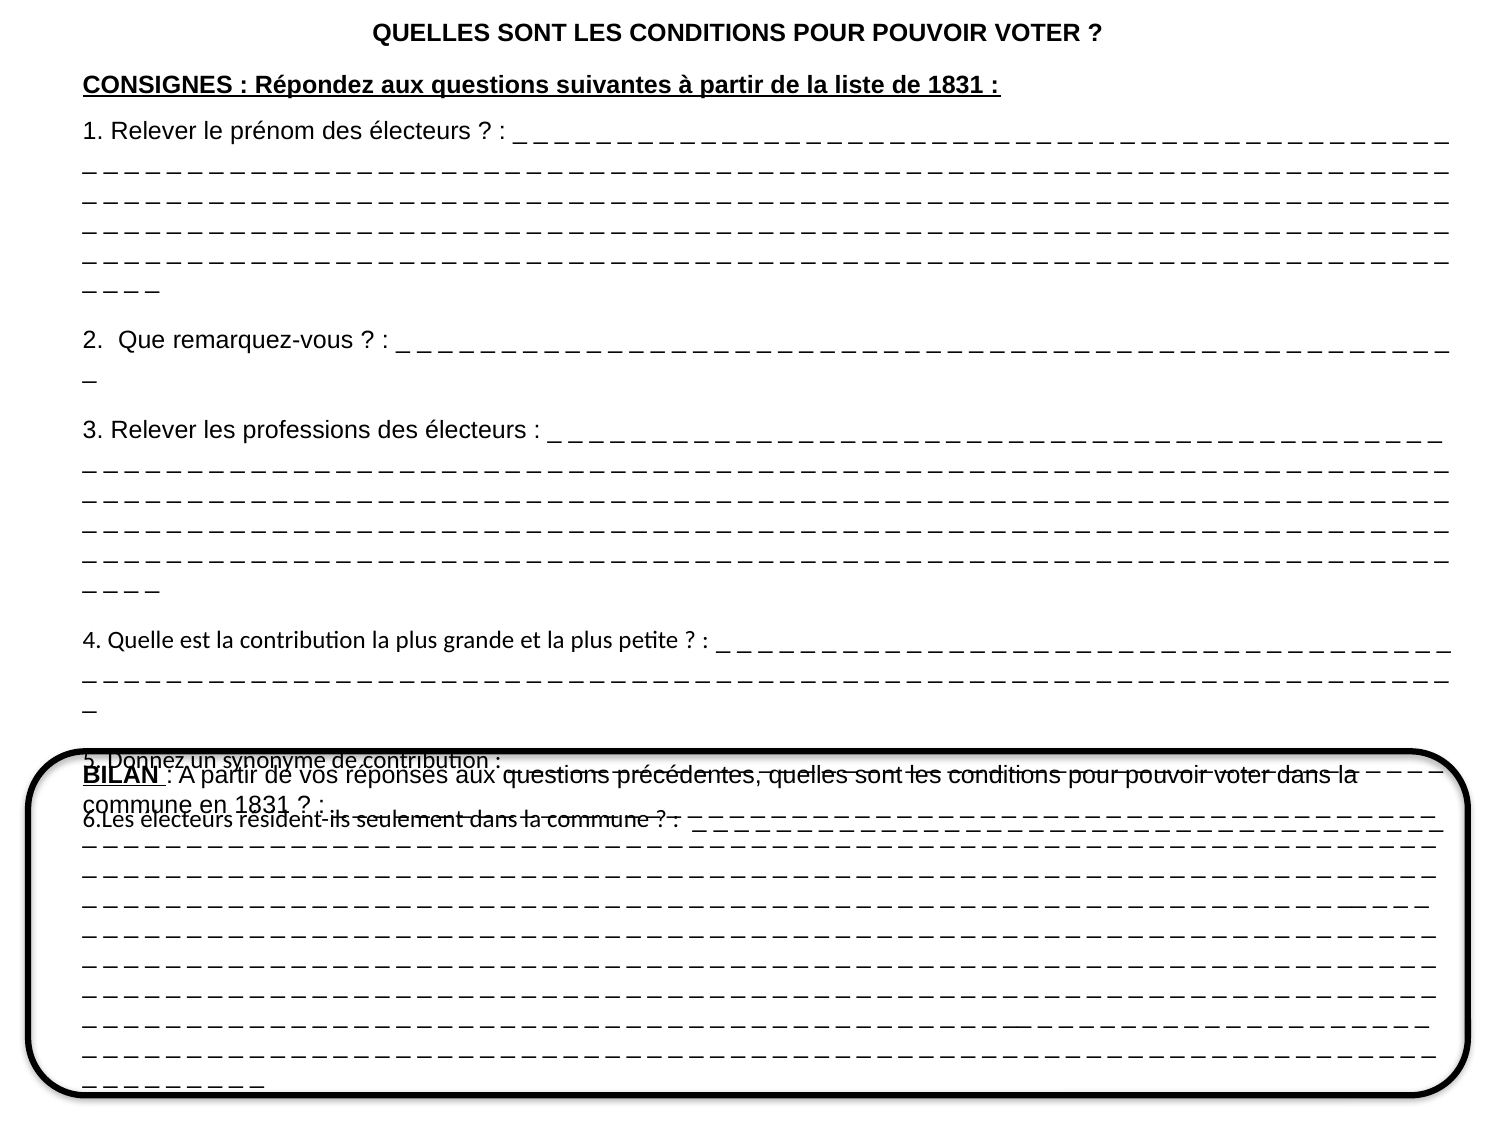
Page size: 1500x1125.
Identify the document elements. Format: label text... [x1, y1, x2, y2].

text_box CONSIGNES : Répondez aux questions suivantes à partir de la liste de 1831 : [67, 61, 1063, 106]
title QUELLES SONT LES CONDITIONS POUR POUVOIR VOTER ? [208, 0, 1269, 62]
text_box 1. Relever le prénom des électeurs ? : _ _ _ _ _ _ _ _ _ _ _ _ _ _ _ _ _ _ _ _ _ _ _ _ _ _ _ _ _ _ _ _ _ _ _ _ _ _ _ _ _ _ _ _ _ _ _ _ _ _ _ _ _ _ _ _ _ _ _ _ _ _ _ _ _ _ _ _ _ _ _ _ _ _ _ _ _ _ _ _ _ _ _ _ _ _ _ _ _ _ _ _ _ _ _ _ _ _ _ _ _ _ _ _ _ _ _ _ _ _ _ _ _ _ _ _ _ _ _ _ _ _ _ _ _ _ _ _ _ _ _ _ _ _ _ _ _ _ _ _ _ _ _ _ _ _ _ _ _ _ _ _ _ _ _ _ _ _ _ _ _ _ _ _ _ _ _ _ _ _ _ _ _ _ _ _ _ _ _ _ _ _ _ _ _ _ _ _ _ _ _ _ _ _ _ _ _ _ _ _ _ _ _ _ _ _ _ _ _ _ _ _ _ _ _ _ _ _ _ _ _ _ _ _ _ _ _ _ _ _ _ _ _ _ _ _ _ _ _ _ _ _ _ _ _ _ _ _ _ _ _ _ _ _ _ _ _ _ _ _ _ _ _ _ _ _ _ _ _ _ _ _ _ _ _ _ _ _ _ _ _ _ _ _ _ _ _ _ _ _ _ _ _ _ _ _ _ _ _ _ _ _ _ _ _ _ _ _ _ 2. Que remarquez-vous ? : _ _ _ _ _ _ _ _ _ _ _ _ _ _ _ _ _ _ _ _ _ _ _ _ _ _ _ _ _ _ _ _ _ _ _ _ _ _ _ _ _ _ _ _ _ _ _ _ _ _ _ 3. Relever les professions des électeurs : _ _ _ _ _ _ _ _ _ _ _ _ _ _ _ _ _ _ _ _ _ _ _ _ _ _ _ _ _ _ _ _ _ _ _ _ _ _ _ _ _ _ _ _ _ _ _ _ _ _ _ _ _ _ _ _ _ _ _ _ _ _ _ _ _ _ _ _ _ _ _ _ _ _ _ _ _ _ _ _ _ _ _ _ _ _ _ _ _ _ _ _ _ _ _ _ _ _ _ _ _ _ _ _ _ _ _ _ _ _ _ _ _ _ _ _ _ _ _ _ _ _ _ _ _ _ _ _ _ _ _ _ _ _ _ _ _ _ _ _ _ _ _ _ _ _ _ _ _ _ _ _ _ _ _ _ _ _ _ _ _ _ _ _ _ _ _ _ _ _ _ _ _ _ _ _ _ _ _ _ _ _ _ _ _ _ _ _ _ _ _ _ _ _ _ _ _ _ _ _ _ _ _ _ _ _ _ _ _ _ _ _ _ _ _ _ _ _ _ _ _ _ _ _ _ _ _ _ _ _ _ _ _ _ _ _ _ _ _ _ _ _ _ _ _ _ _ _ _ _ _ _ _ _ _ _ _ _ _ _ _ _ _ _ _ _ _ _ _ _ _ _ _ _ _ _ _ _ _ _ _ _ _ _ _ _ _ _ _ _ _ _ _ _ _ _ _ _ _ _ _ _ _ _ _ _ _ 4. Quelle est la contribution la plus grande et la plus petite ? : _ _ _ _ _ _ _ _ _ _ _ _ _ _ _ _ _ _ _ _ _ _ _ _ _ _ _ _ _ _ _ _ _ _ _ _ _ _ _ _ _ _ _ _ _ _ _ _ _ _ _ _ _ _ _ _ _ _ _ _ _ _ _ _ _ _ _ _ _ _ _ _ _ _ _ _ _ _ _ _ _ _ _ _ _ _ _ _ _ _ _ _ _ _ _ _ _ _ _ _ _ 5. Donnez un synonyme de contribution : _ _ _ _ _ _ _ _ _ _ _ _ _ _ _ _ _ _ _ _ _ _ _ _ _ _ _ _ _ _ _ _ _ _ _ _ _ _ _ _ _ _ _ _ _ 6.Les électeurs résident-ils seulement dans la commune ? : _ _ _ _ _ _ _ _ _ _ _ _ _ _ _ _ _ _ _ _ _ _ _ _ _ _ _ _ _ _ _ _ _ _ _ _ [67, 106, 1468, 751]
text_box BILAN : A partir de vos réponses aux questions précédentes, quelles sont les conditions pour pouvoir voter dans la commune en 1831 ? : _ _ _ _ _ _ _ _ _ _ _ _ _ _ _ _ _ _ _ _ _ _ _ _ _ _ _ _ _ _ _ _ _ _ _ _ _ _ _ _ _ _ _ _ _ _ _ _ _ _ _ _ _ _ _ _ _ _ _ _ _ _ _ _ _ _ _ _ _ _ _ _ _ _ _ _ _ _ _ _ _ _ _ _ _ _ _ _ _ _ _ _ _ _ _ _ _ _ _ _ _ _ _ _ _ _ _ _ _ _ _ _ _ _ _ _ _ _ _ _ _ _ _ _ _ _ _ _ _ _ _ _ _ _ _ _ _ _ _ _ _ _ _ _ _ _ _ _ _ _ _ _ _ _ _ _ _ _ _ _ _ _ _ _ _ _ _ _ _ _ _ _ _ _ _ _ _ _ _ _ _ _ _ _ _ _ _ _ _ _ _ _ _ _ _ _ _ _ _ _ _ _ _ _ _ _ _ _ _ _ _ _ _ _ _ _ _ _ _ _ _ _ _ _ _ _ _ _ _ _ _ _ _ _ _ _ _ _ _ _ _ _ _ __ _ _ _ _ _ _ _ _ _ _ _ _ _ _ _ _ _ _ _ _ _ _ _ _ _ _ _ _ _ _ _ _ _ _ _ _ _ _ _ _ _ _ _ _ _ _ _ _ _ _ _ _ _ _ _ _ _ _ _ _ _ _ _ _ _ _ _ _ _ _ _ _ _ _ _ _ _ _ _ _ _ _ _ _ _ _ _ _ _ _ _ _ _ _ _ _ _ _ _ _ _ _ _ _ _ _ _ _ _ _ _ _ _ _ _ _ _ _ _ _ _ _ _ _ _ _ _ _ _ _ _ _ _ _ _ _ _ _ _ _ _ _ _ _ _ _ _ _ _ _ _ _ _ _ _ _ _ _ _ _ _ _ _ _ _ _ _ _ _ _ _ _ _ _ _ _ _ _ _ _ _ _ _ _ _ _ _ _ _ _ _ _ _ _ _ _ _ _ _ _ _ _ _ _ _ _ _ _ _ _ _ _ _ _ _ _ _ _ _ _ _ _ _ _ _ _ _ _ _ _ _ _ _ _ _ _ _ _ _ _ _ _ __ _ _ _ _ _ _ _ _ _ _ _ _ _ _ _ _ _ _ _ _ _ _ _ _ _ _ _ _ _ _ _ _ _ _ _ _ _ _ _ _ _ _ _ _ _ _ _ _ _ _ _ _ _ _ _ _ _ _ _ _ _ _ _ _ _ _ _ _ _ _ _ _ _ _ _ _ _ _ _ _ _ _ _ _ _ _ _ _ _ _ _ _ _ [67, 1067, 1468, 1125]
text_box [27, 750, 1469, 1097]
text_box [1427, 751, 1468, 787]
